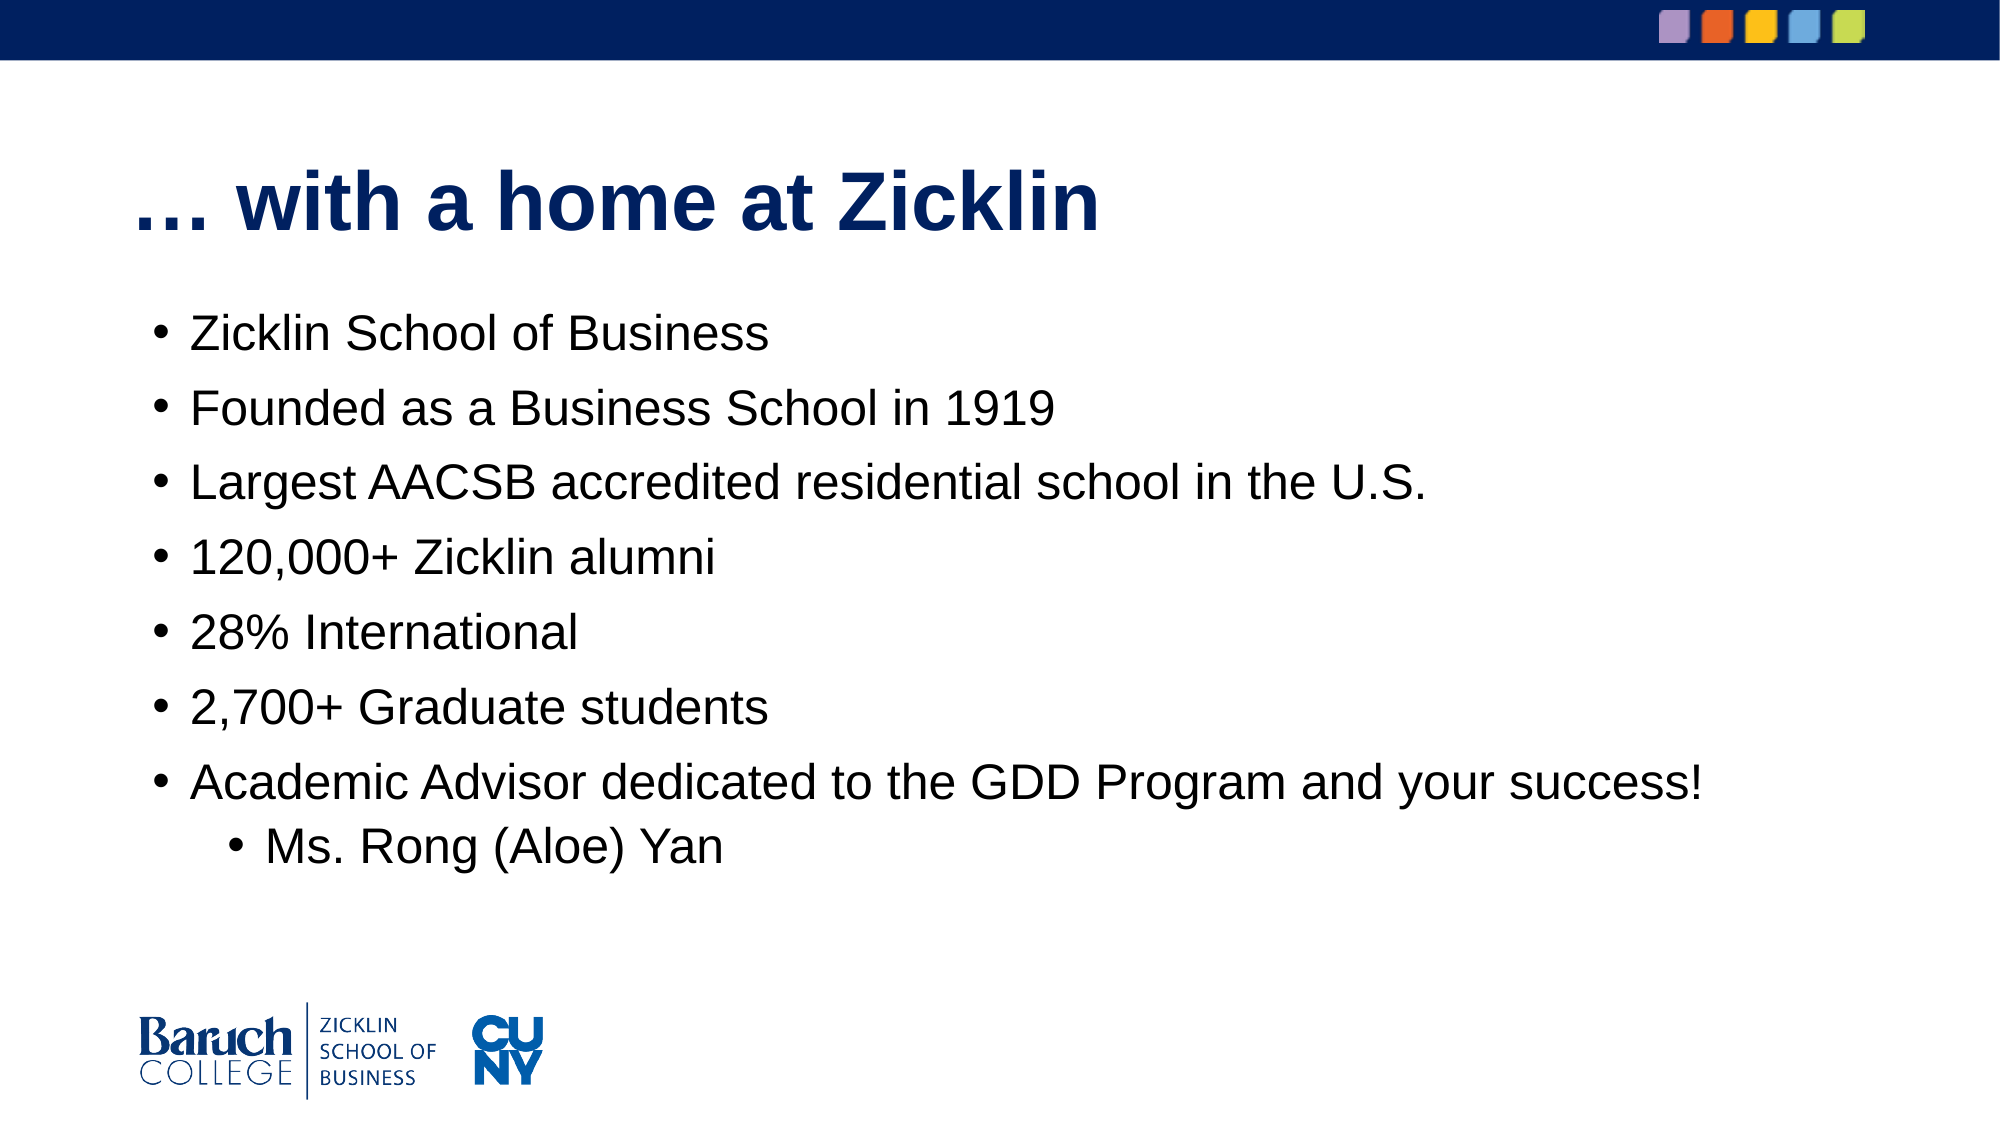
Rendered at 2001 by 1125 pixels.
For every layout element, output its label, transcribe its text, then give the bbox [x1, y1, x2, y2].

title … with a home at Zicklin [115, 144, 1841, 362]
picture [115, 997, 589, 1103]
text_box [0, 0, 2000, 62]
picture [1659, 10, 1865, 44]
list Zicklin School of Business Founded as a Business School in 1919 Largest AACSB accredited residential school in the U.S. 120,000+ Zicklin alumni 28% International 2,700+ Graduate students Academic Advisor dedicated to the GDD Program and your success! Ms. Rong (Aloe) Yan [137, 299, 1863, 1014]
